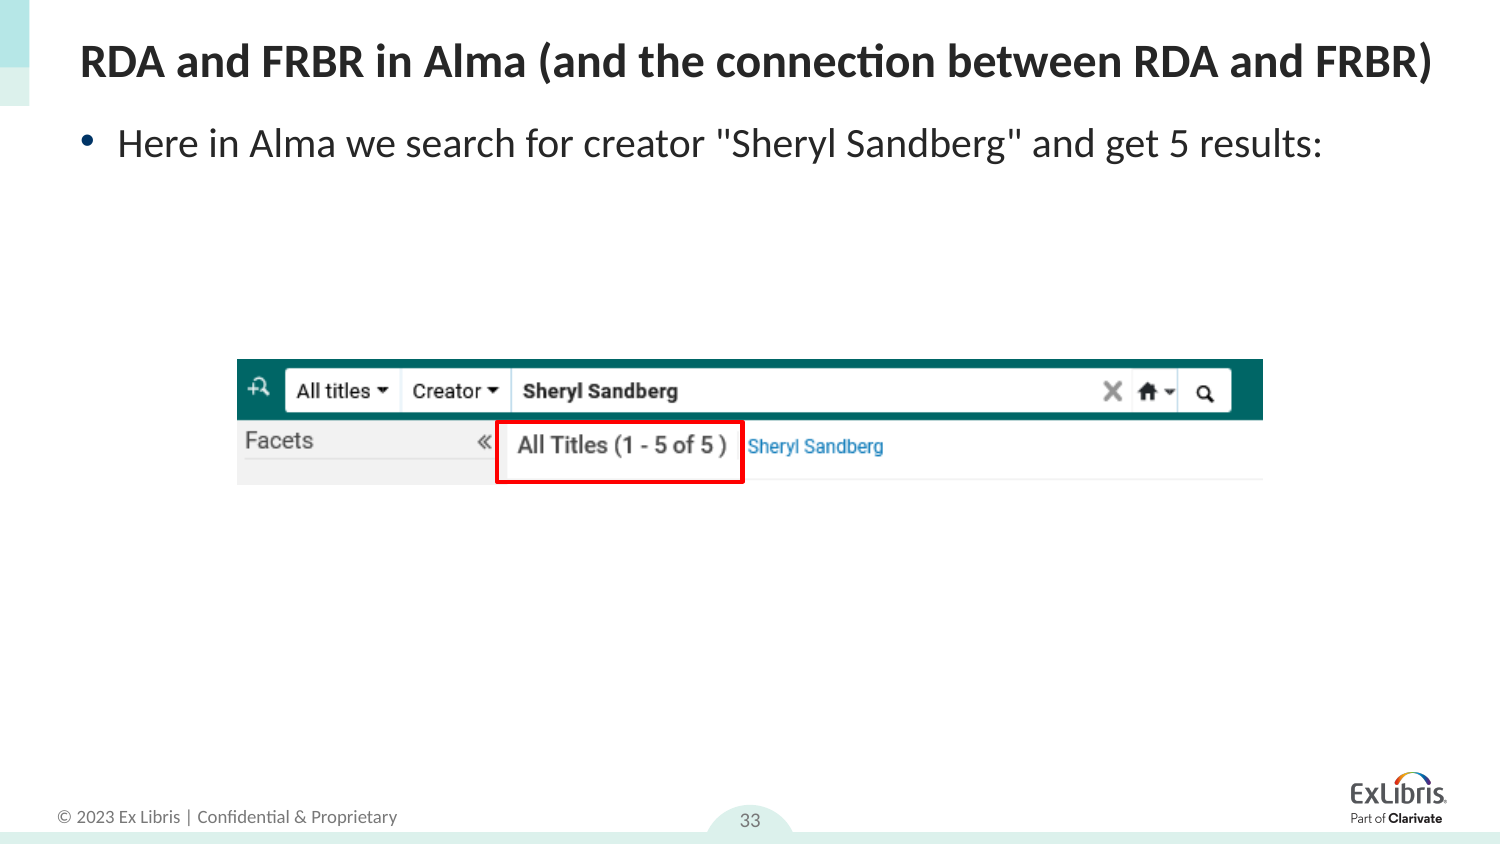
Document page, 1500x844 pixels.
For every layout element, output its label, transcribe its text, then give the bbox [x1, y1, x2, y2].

picture [1351, 772, 1447, 823]
title RDA and FRBR in Alma (and the connection between RDA and FRBR) [64, 11, 1479, 107]
picture [237, 359, 1263, 485]
slide_number 33 [705, 789, 795, 844]
list Here in Alma we search for creator "Sheryl Sandberg" and get 5 results: [64, 107, 1421, 262]
